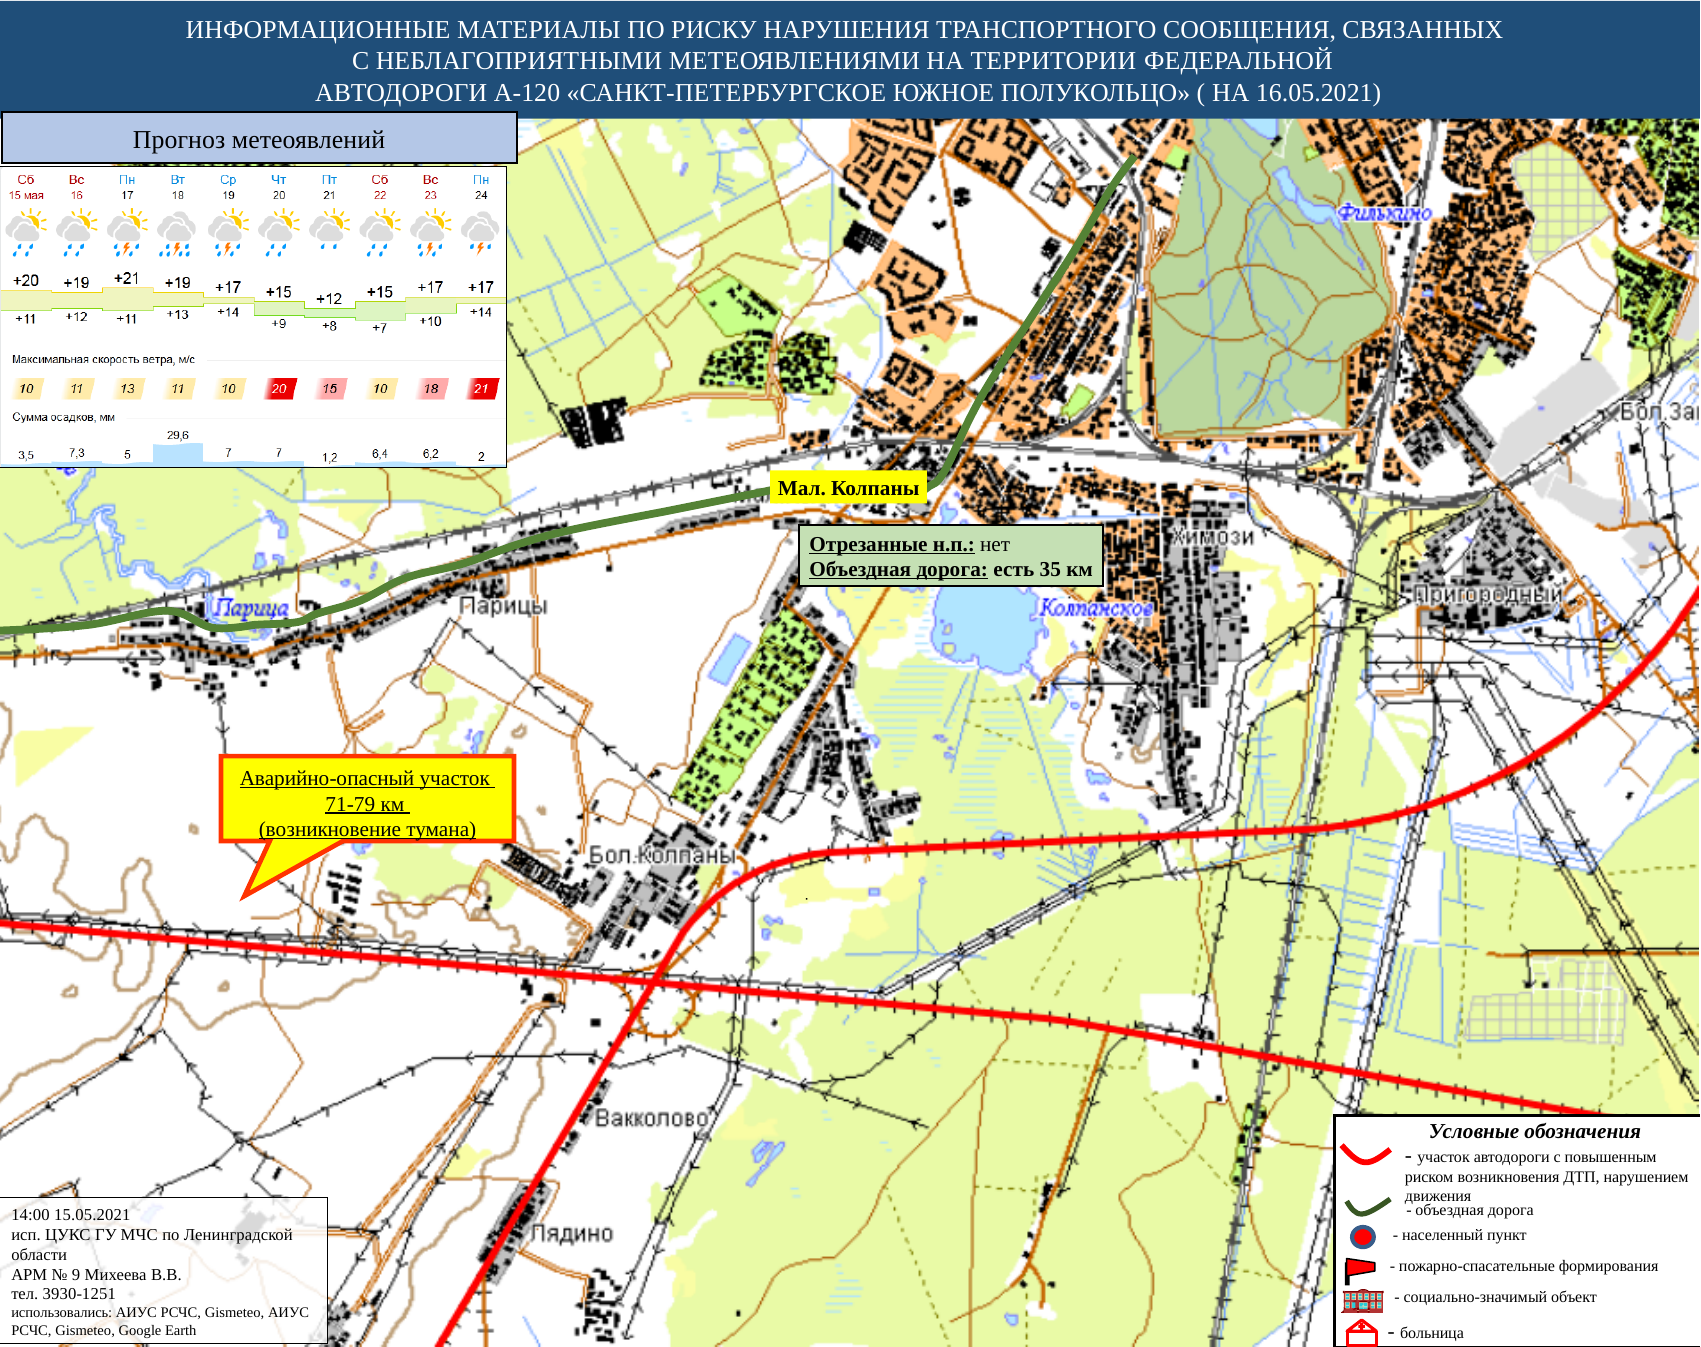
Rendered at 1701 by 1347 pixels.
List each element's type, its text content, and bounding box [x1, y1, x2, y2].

text_box ИНФОРМАЦИОННЫЕ МАТЕРИАЛЫ ПО РИСКУ НАРУШЕНИЯ ТРАНСПОРТНОГО СООБЩЕНИЯ, СВЯЗАННЫХ С НЕБЛАГОПРИЯТНЫМИ МЕТЕОЯВЛЕНИЯМИ НА ТЕРРИТОРИИ ФЕДЕРАЛЬНОЙ АВТОДОРОГИ А-120 «САНКТ-ПЕТЕРБУРГСКОЕ ЮЖНОЕ ПОЛУКОЛЬЦО» ( НА 16.05.2021) [0, 0, 1700, 119]
picture [0, 71, 1699, 1347]
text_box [1334, 1105, 1700, 1347]
